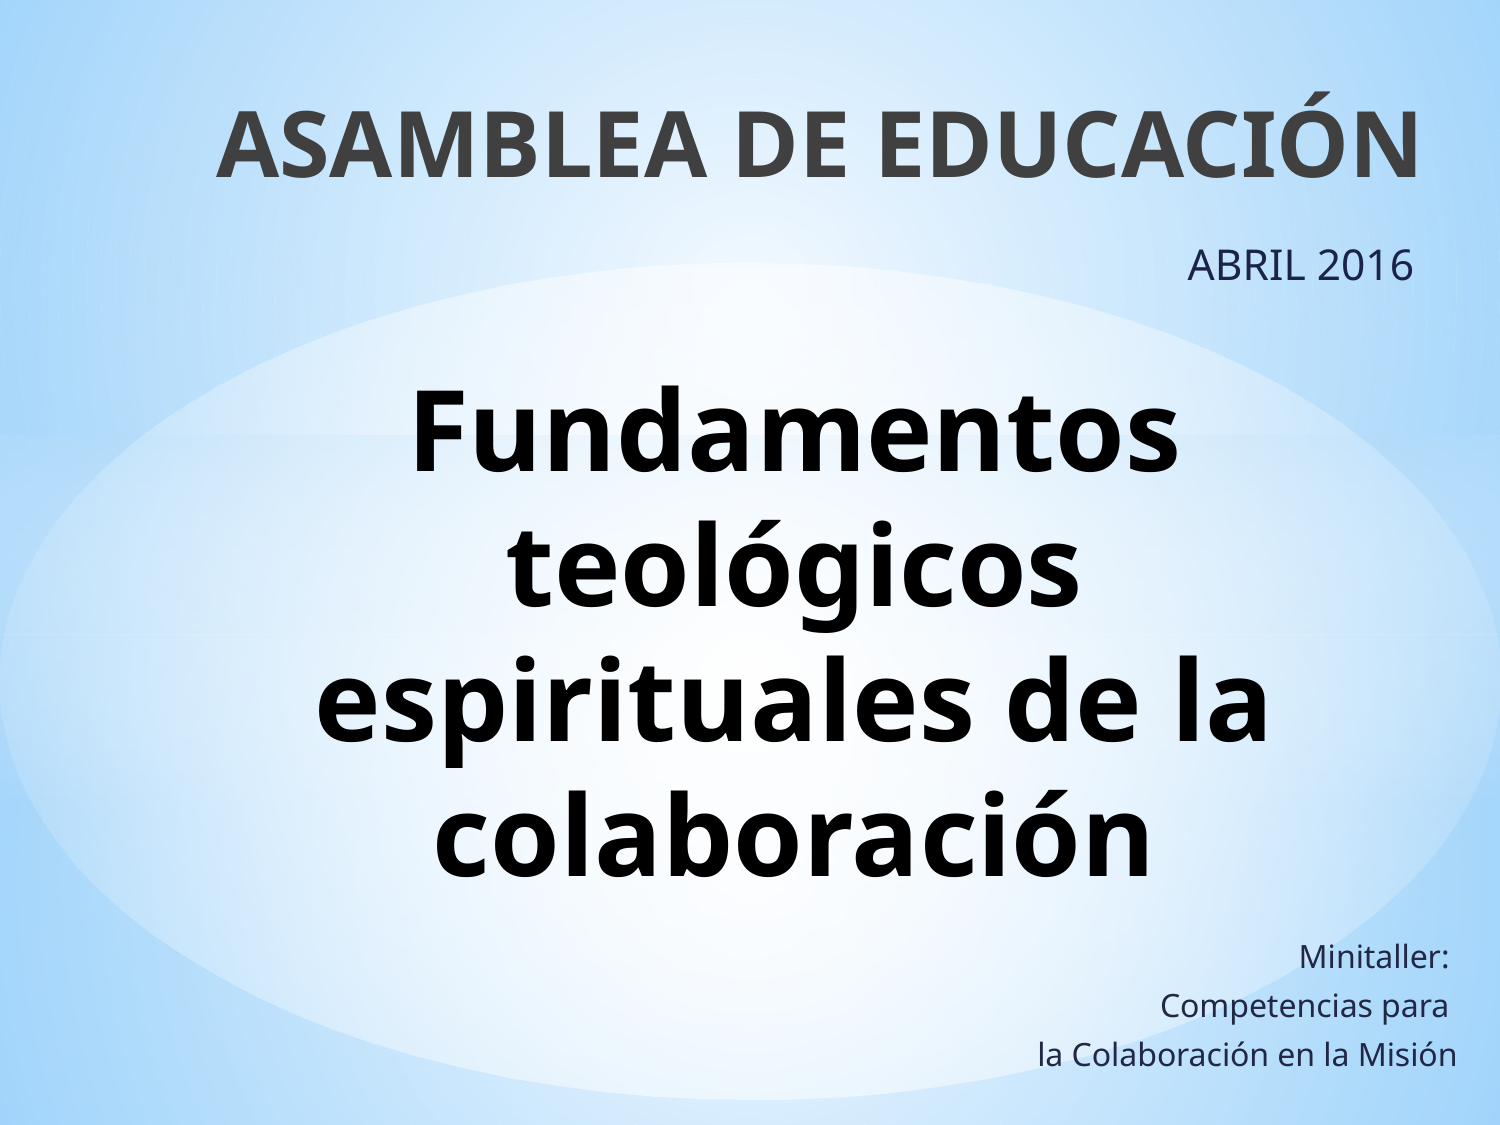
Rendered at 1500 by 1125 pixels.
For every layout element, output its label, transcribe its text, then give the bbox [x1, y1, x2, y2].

text_box ABRIL 2016 [1172, 219, 1436, 296]
text_box ASAMBLEA DE EDUCACIÓN [171, 78, 1500, 202]
subtitle Minitaller: Competencias para la Colaboración en la Misión [862, 928, 1474, 1082]
title Fundamentos teológicos espirituales de la colaboración [135, 351, 1424, 799]
